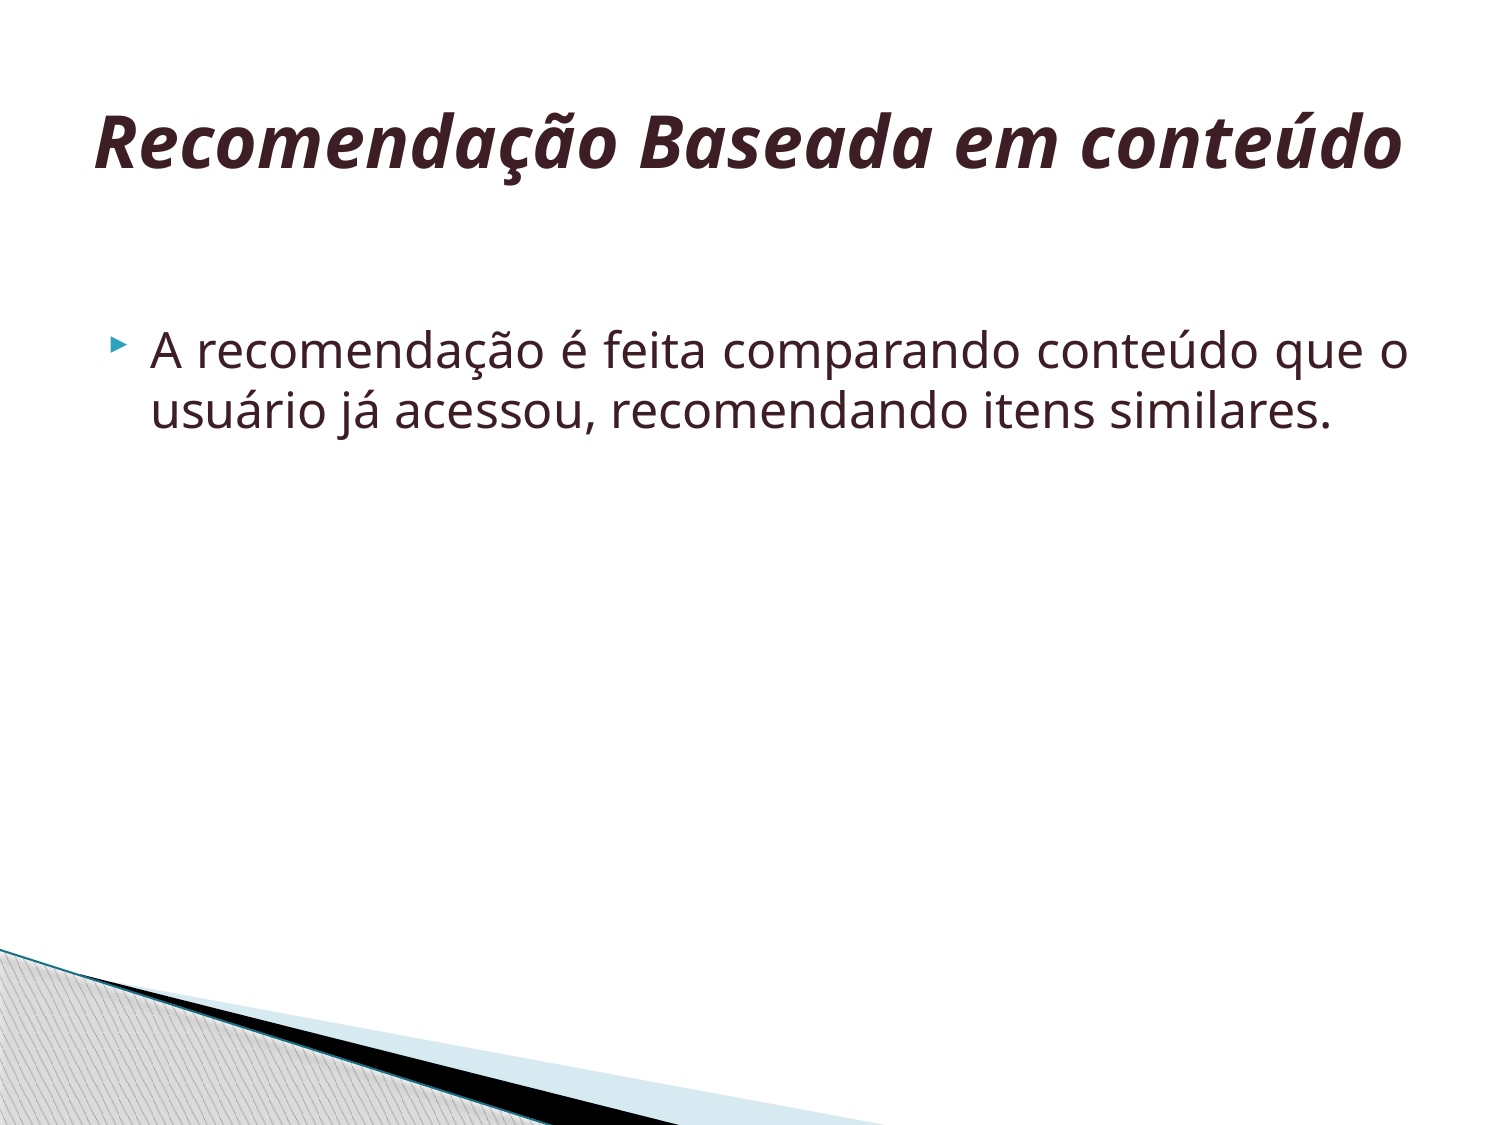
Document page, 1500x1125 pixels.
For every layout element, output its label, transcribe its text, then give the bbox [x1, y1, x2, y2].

title Recomendação Baseada em conteúdo [75, 45, 1425, 233]
list A recomendação é feita comparando conteúdo que o usuário já acessou, recomendando itens similares. [74, 242, 1426, 986]
